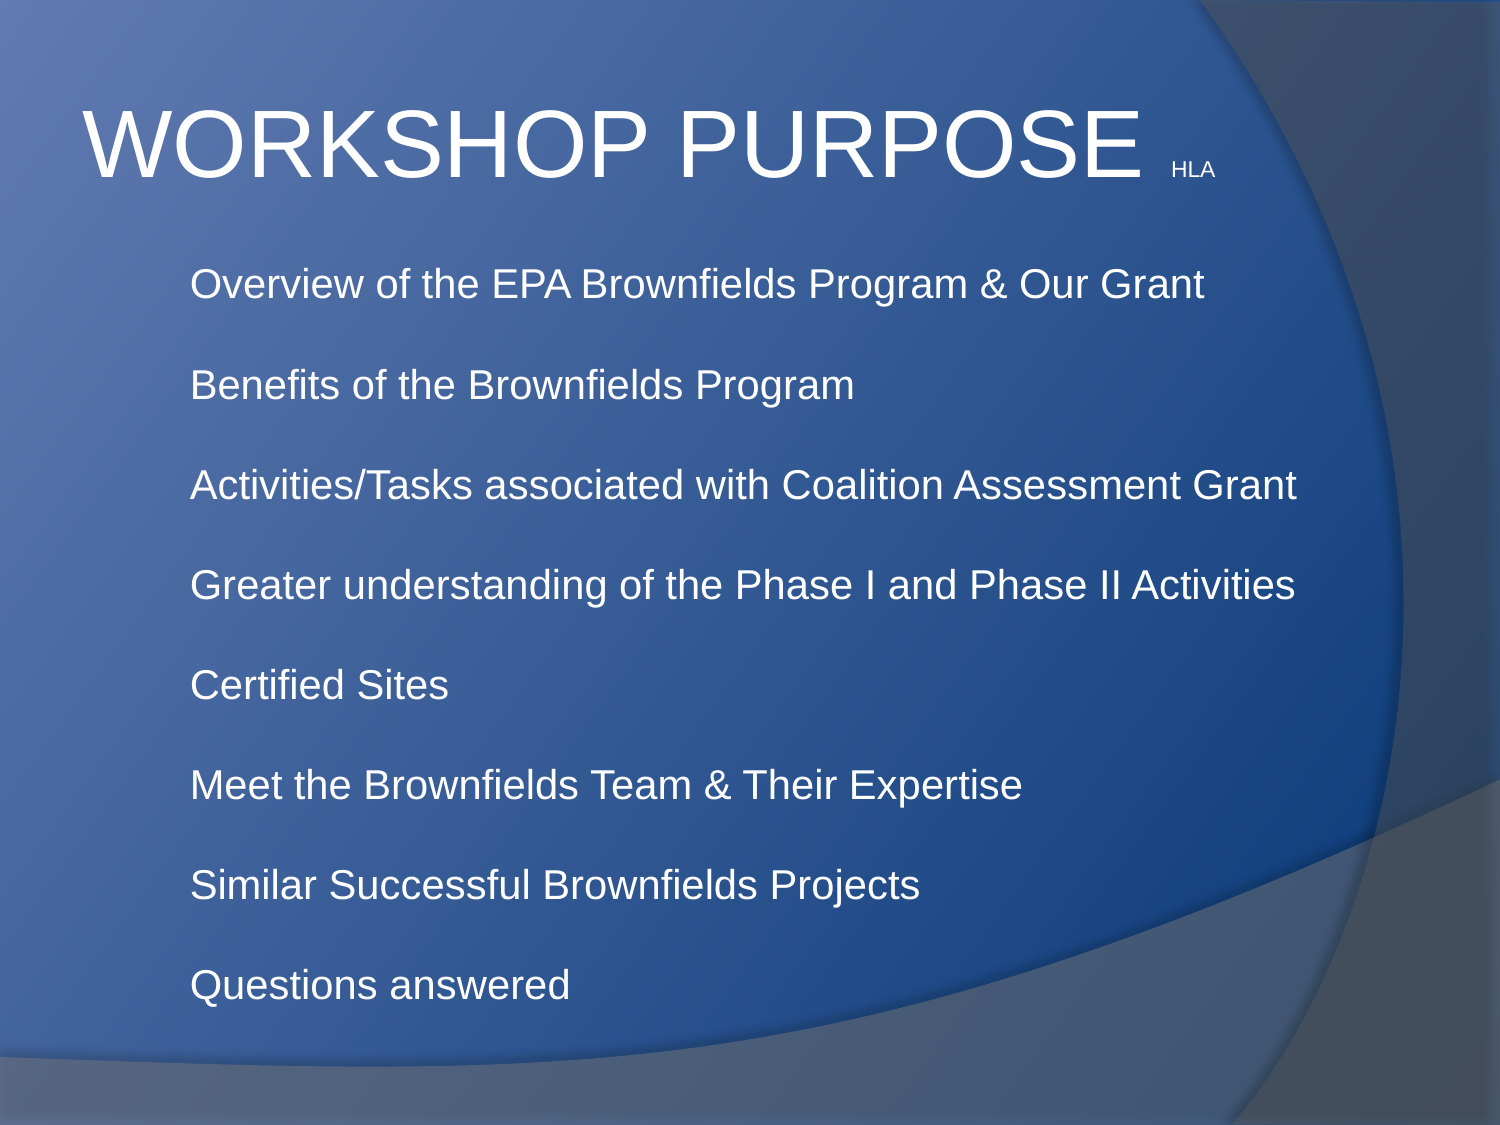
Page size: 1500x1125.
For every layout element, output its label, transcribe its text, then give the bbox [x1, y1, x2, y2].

text_box Overview of the EPA Brownfields Program & Our Grant Benefits of the Brownfields Program Activities/Tasks associated with Coalition Assessment Grant Greater understanding of the Phase I and Phase II Activities Certified Sites Meet the Brownfields Team & Their Expertise Similar Successful Brownfields Projects Questions answered [174, 249, 1350, 1125]
title WORKSHOP PURPOSE HLA [75, 45, 1301, 233]
